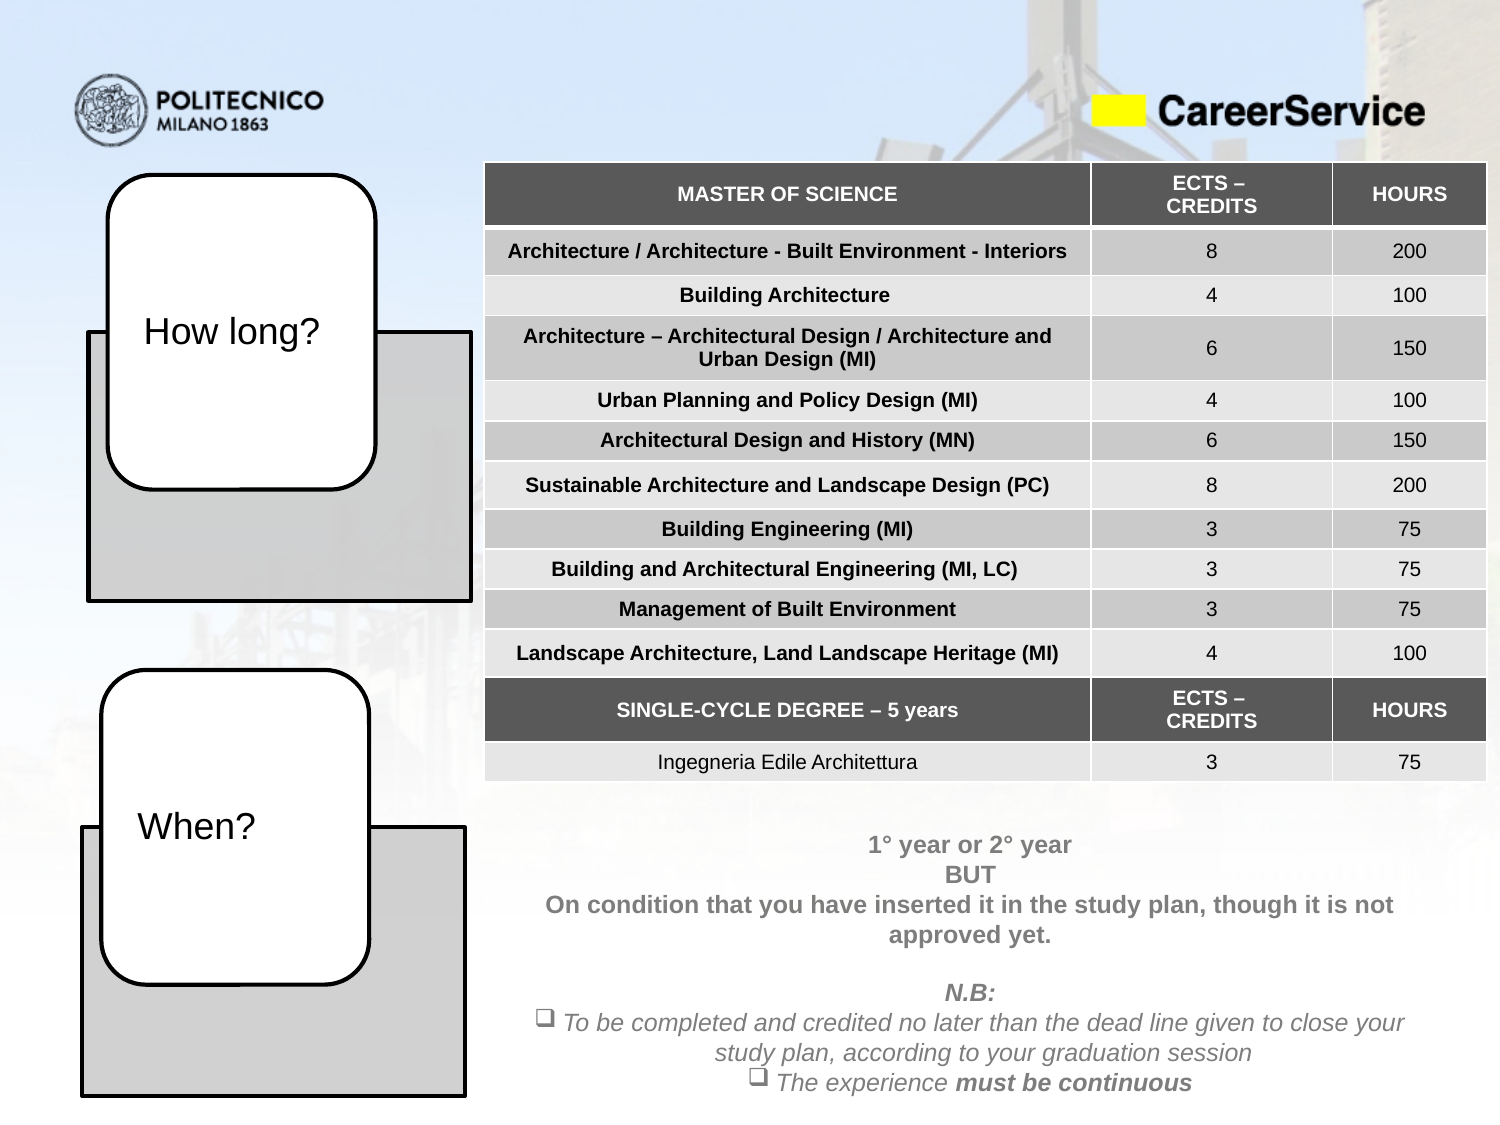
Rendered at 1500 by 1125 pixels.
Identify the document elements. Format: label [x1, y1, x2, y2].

text_box [88, 81, 472, 695]
picture [0, 0, 1500, 1125]
text_box [81, 562, 466, 1125]
